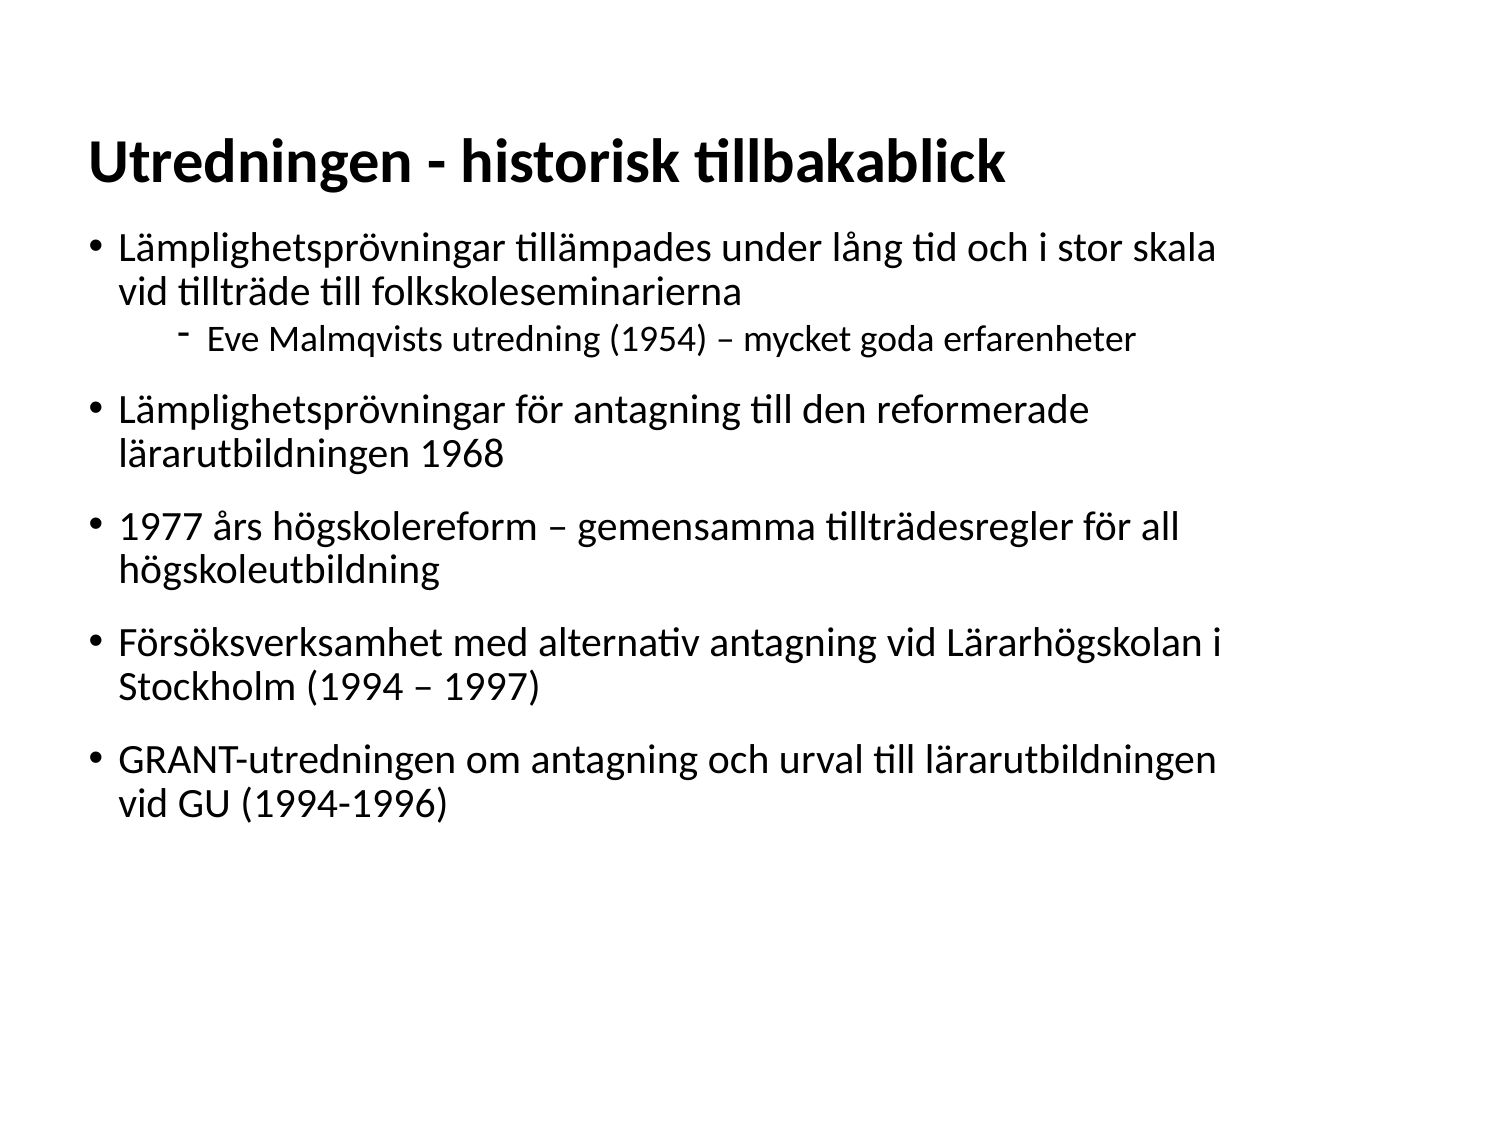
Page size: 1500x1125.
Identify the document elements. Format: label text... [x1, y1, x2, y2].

title Utredningen - historisk tillbakablick [88, 53, 1226, 195]
list Lämplighetsprövningar tillämpades under lång tid och i stor skala vid tillträde till folkskoleseminarierna Eve Malmqvists utredning (1954) – mycket goda erfarenheter Lämplighetsprövningar för antagning till den reformerade lärarutbildningen 1968 1977 års högskolereform – gemensamma tillträdesregler för all högskoleutbildning Försöksverksamhet med alternativ antagning vid Lärarhögskolan i Stockholm (1994 – 1997) GRANT-utredningen om antagning och urval till lärarutbildningen vid GU (1994-1996) [88, 226, 1226, 947]
